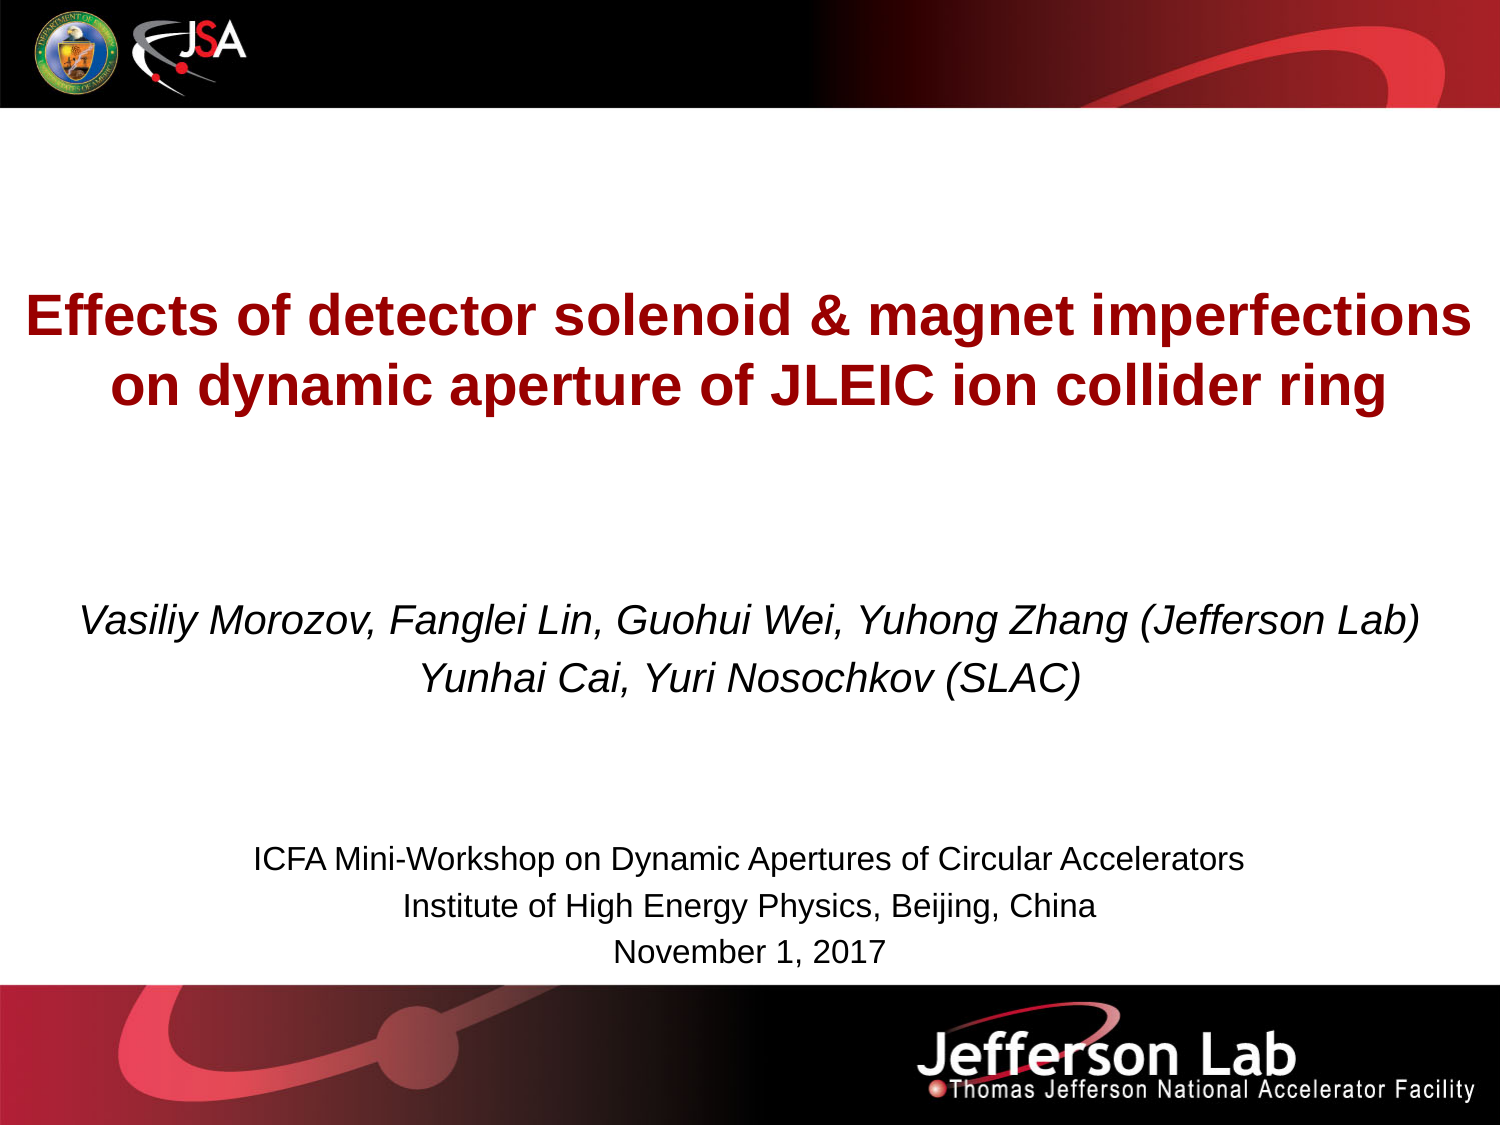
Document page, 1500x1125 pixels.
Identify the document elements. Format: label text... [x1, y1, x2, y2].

picture [0, 0, 1500, 147]
text_box ICFA Mini-Workshop on Dynamic Apertures of Circular Accelerators Institute of High Energy Physics, Beijing, China November 1, 2017 [48, 829, 1452, 1006]
title Effects of detector solenoid & magnet imperfections on dynamic aperture of JLEIC ion collider ring [0, 147, 1500, 548]
text_box Vasiliy Morozov, Fanglei Lin, Guohui Wei, Yuhong Zhang (Jefferson Lab) Yunhai Cai, Yuri Nosochkov (SLAC) [48, 585, 1452, 773]
picture [0, 548, 1500, 1125]
